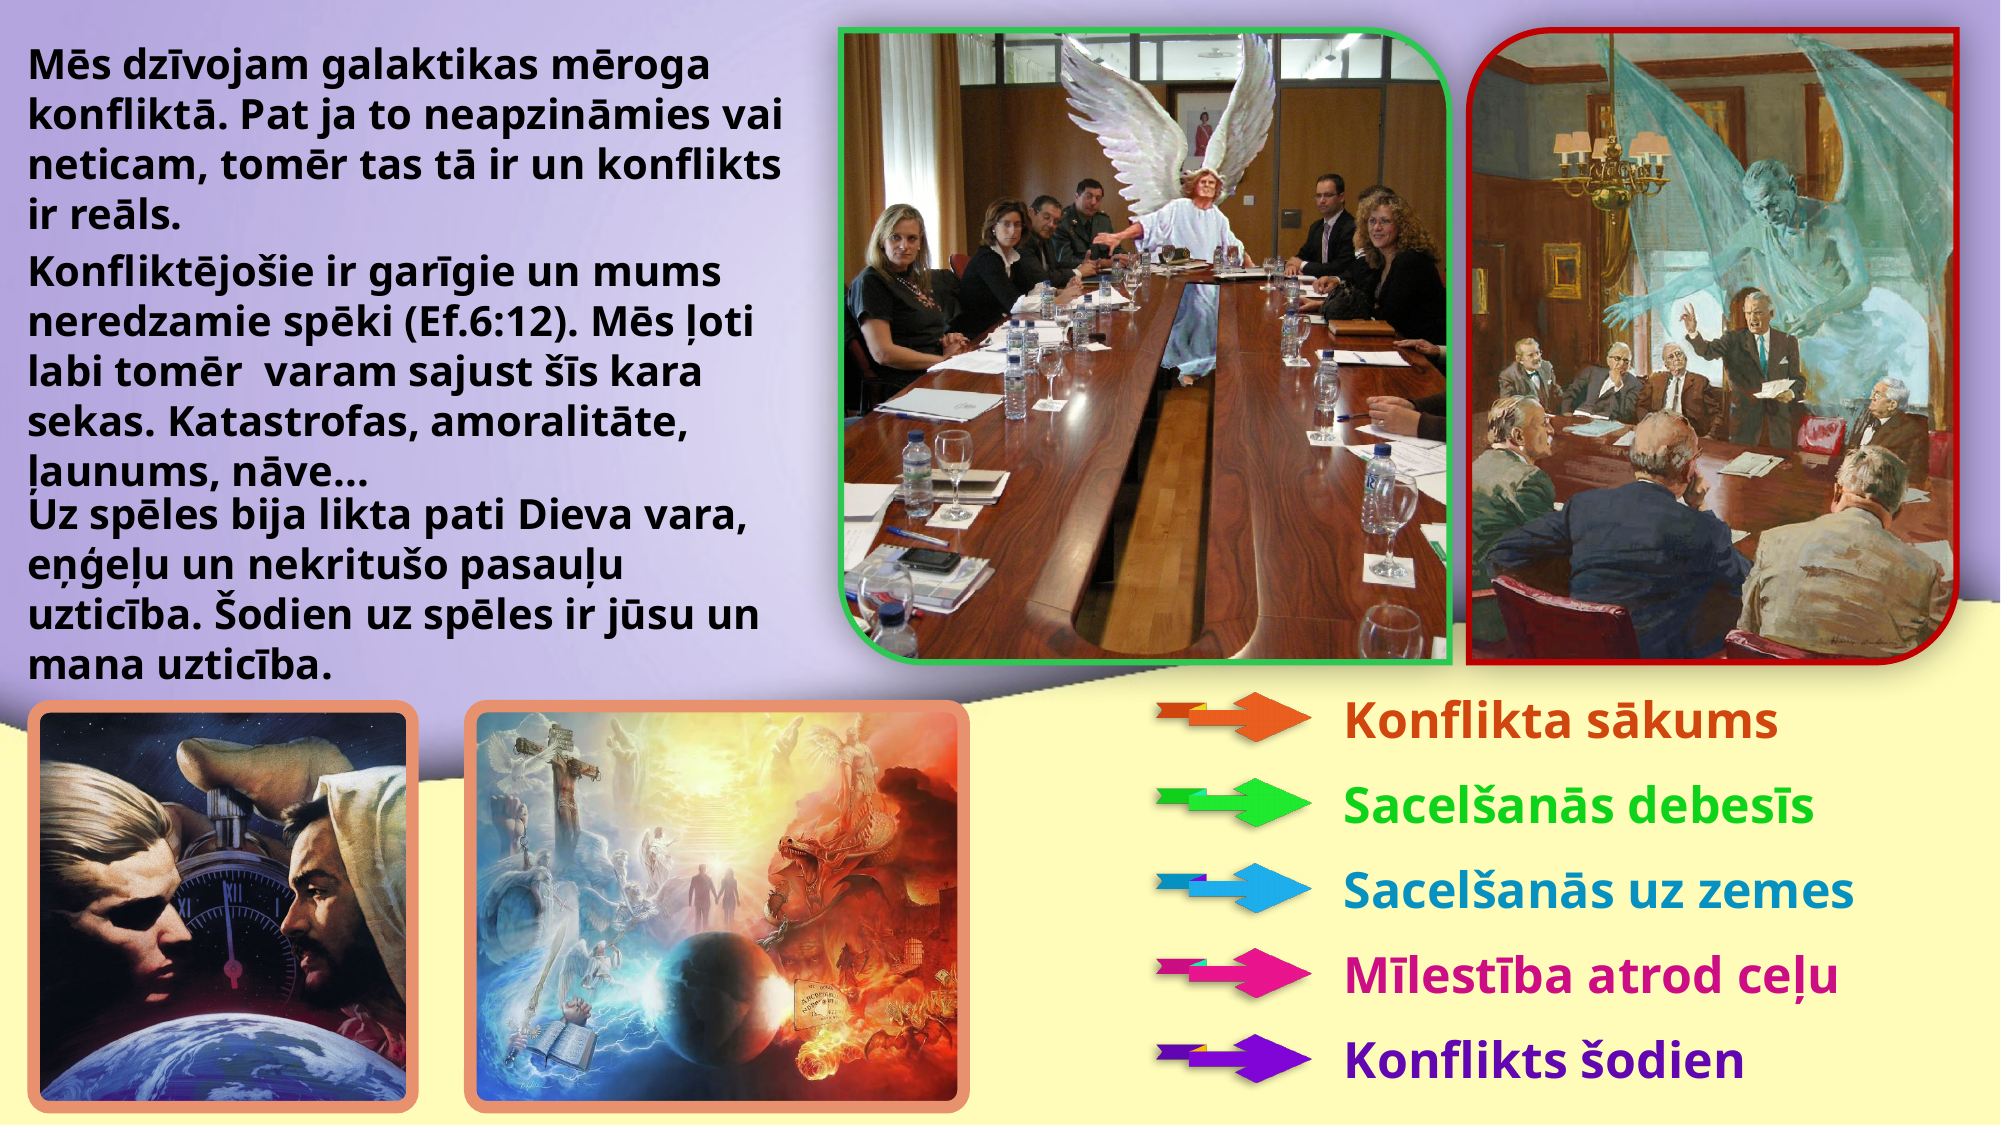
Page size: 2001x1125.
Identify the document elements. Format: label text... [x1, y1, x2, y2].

text_box Konflikta sākums Sacelšanās debesīs Sacelšanās uz zemes Mīlestība atrod ceļu Konflikts šodien [1329, 681, 1982, 1097]
text_box Mēs dzīvojam galaktikas mēroga konfliktā. Pat ja to neapzināmies vai neticam, tomēr tas tā ir un konflikts ir reāls. [12, 30, 813, 237]
text_box Uz spēles bija likta pati Dieva vara, eņģeļu un nekritušo pasauļu uzticība. Šodien uz spēles ir jūsu un mana uzticība. [12, 503, 813, 696]
picture [0, 0, 2001, 1125]
text_box Konfliktējošie ir garīgie un mums neredzamie spēki (Ef.6:12). Mēs ļoti labi tomēr varam sajust šīs kara sekas. Katastrofas, amoralitāte, ļaunums, nāve... [12, 237, 813, 503]
